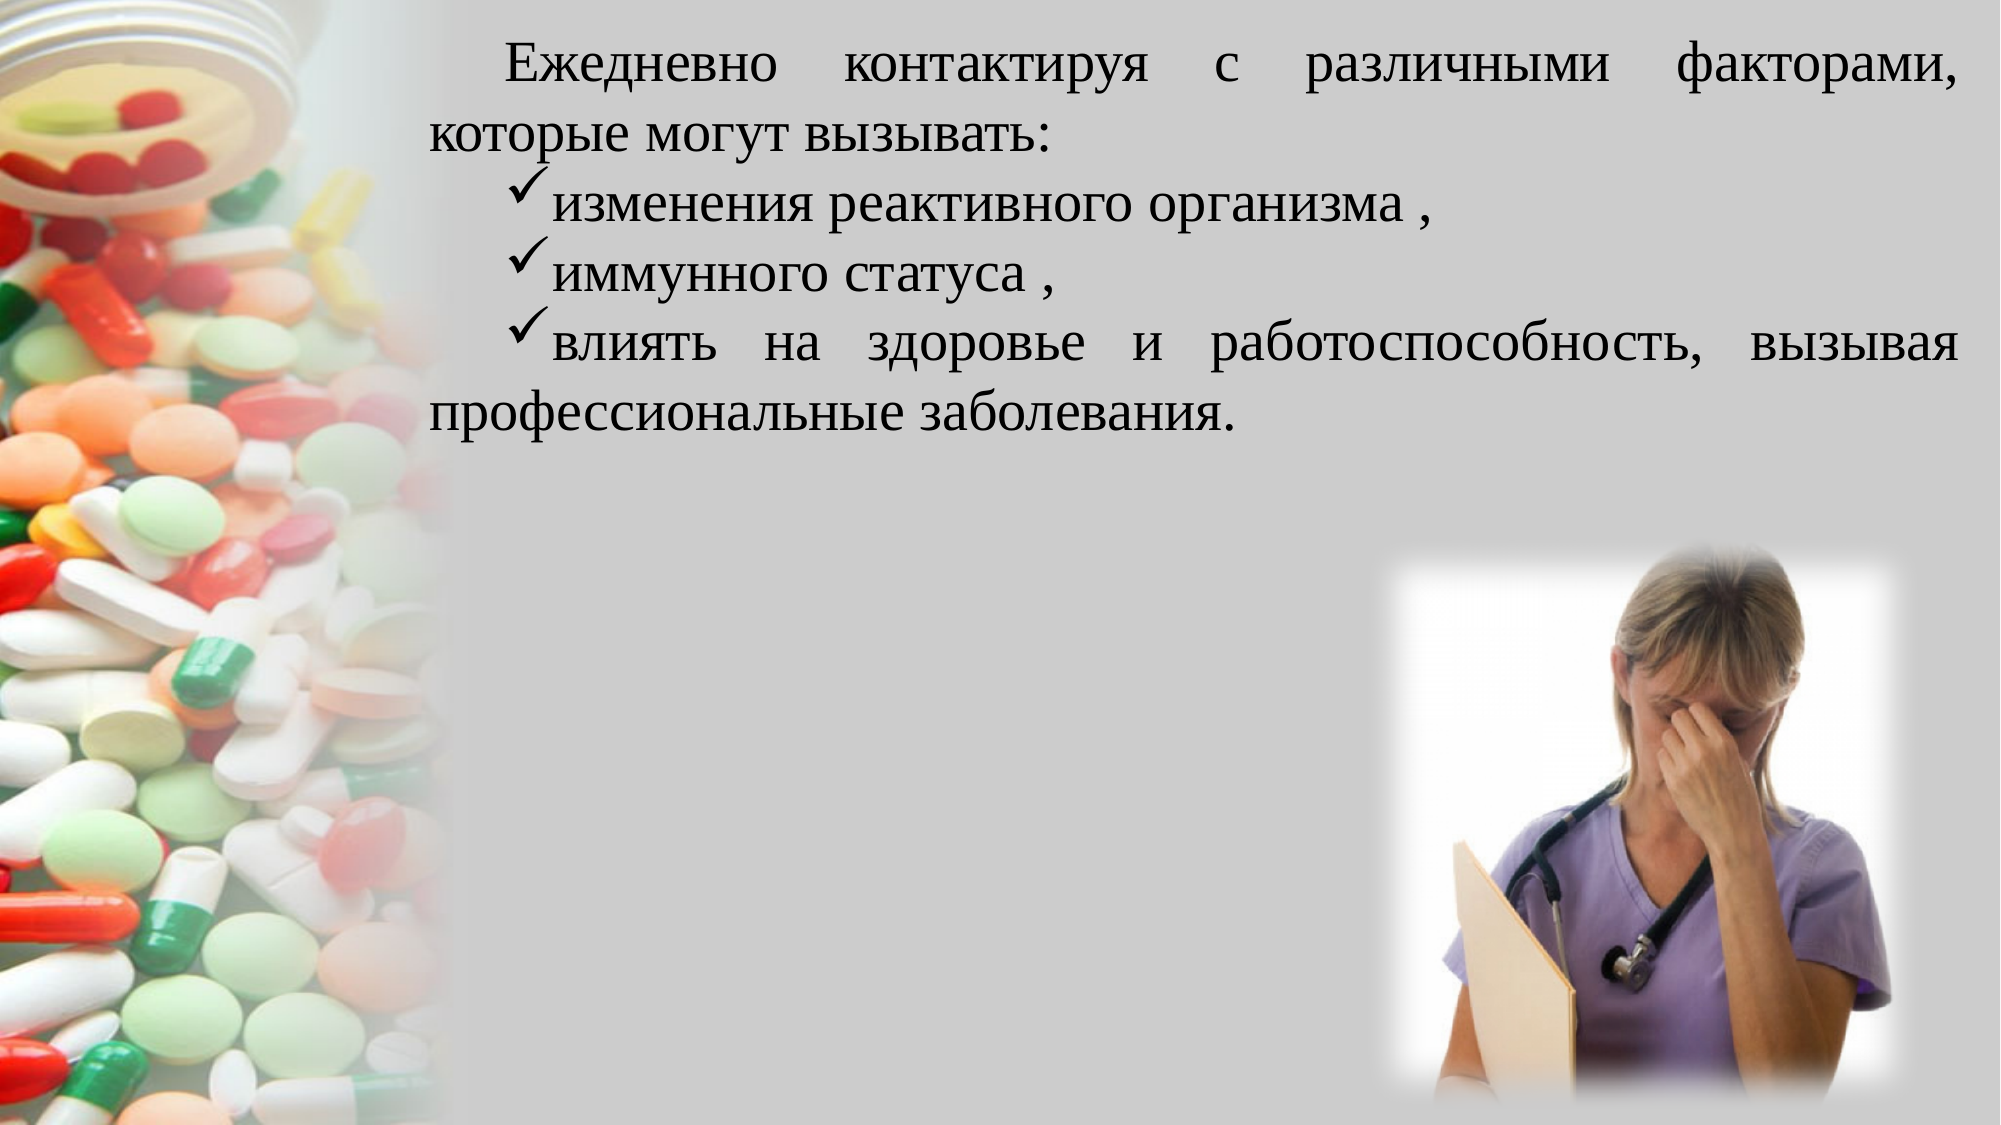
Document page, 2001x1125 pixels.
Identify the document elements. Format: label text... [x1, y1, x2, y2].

list Ежедневно контактируя с различными факторами, которые могут вызывать: изменения реактивного организма , иммунного статуса , влиять на здоровье и работоспособность, вызывая профессиональные заболевания. [414, 15, 1975, 973]
picture [0, 0, 2001, 1125]
